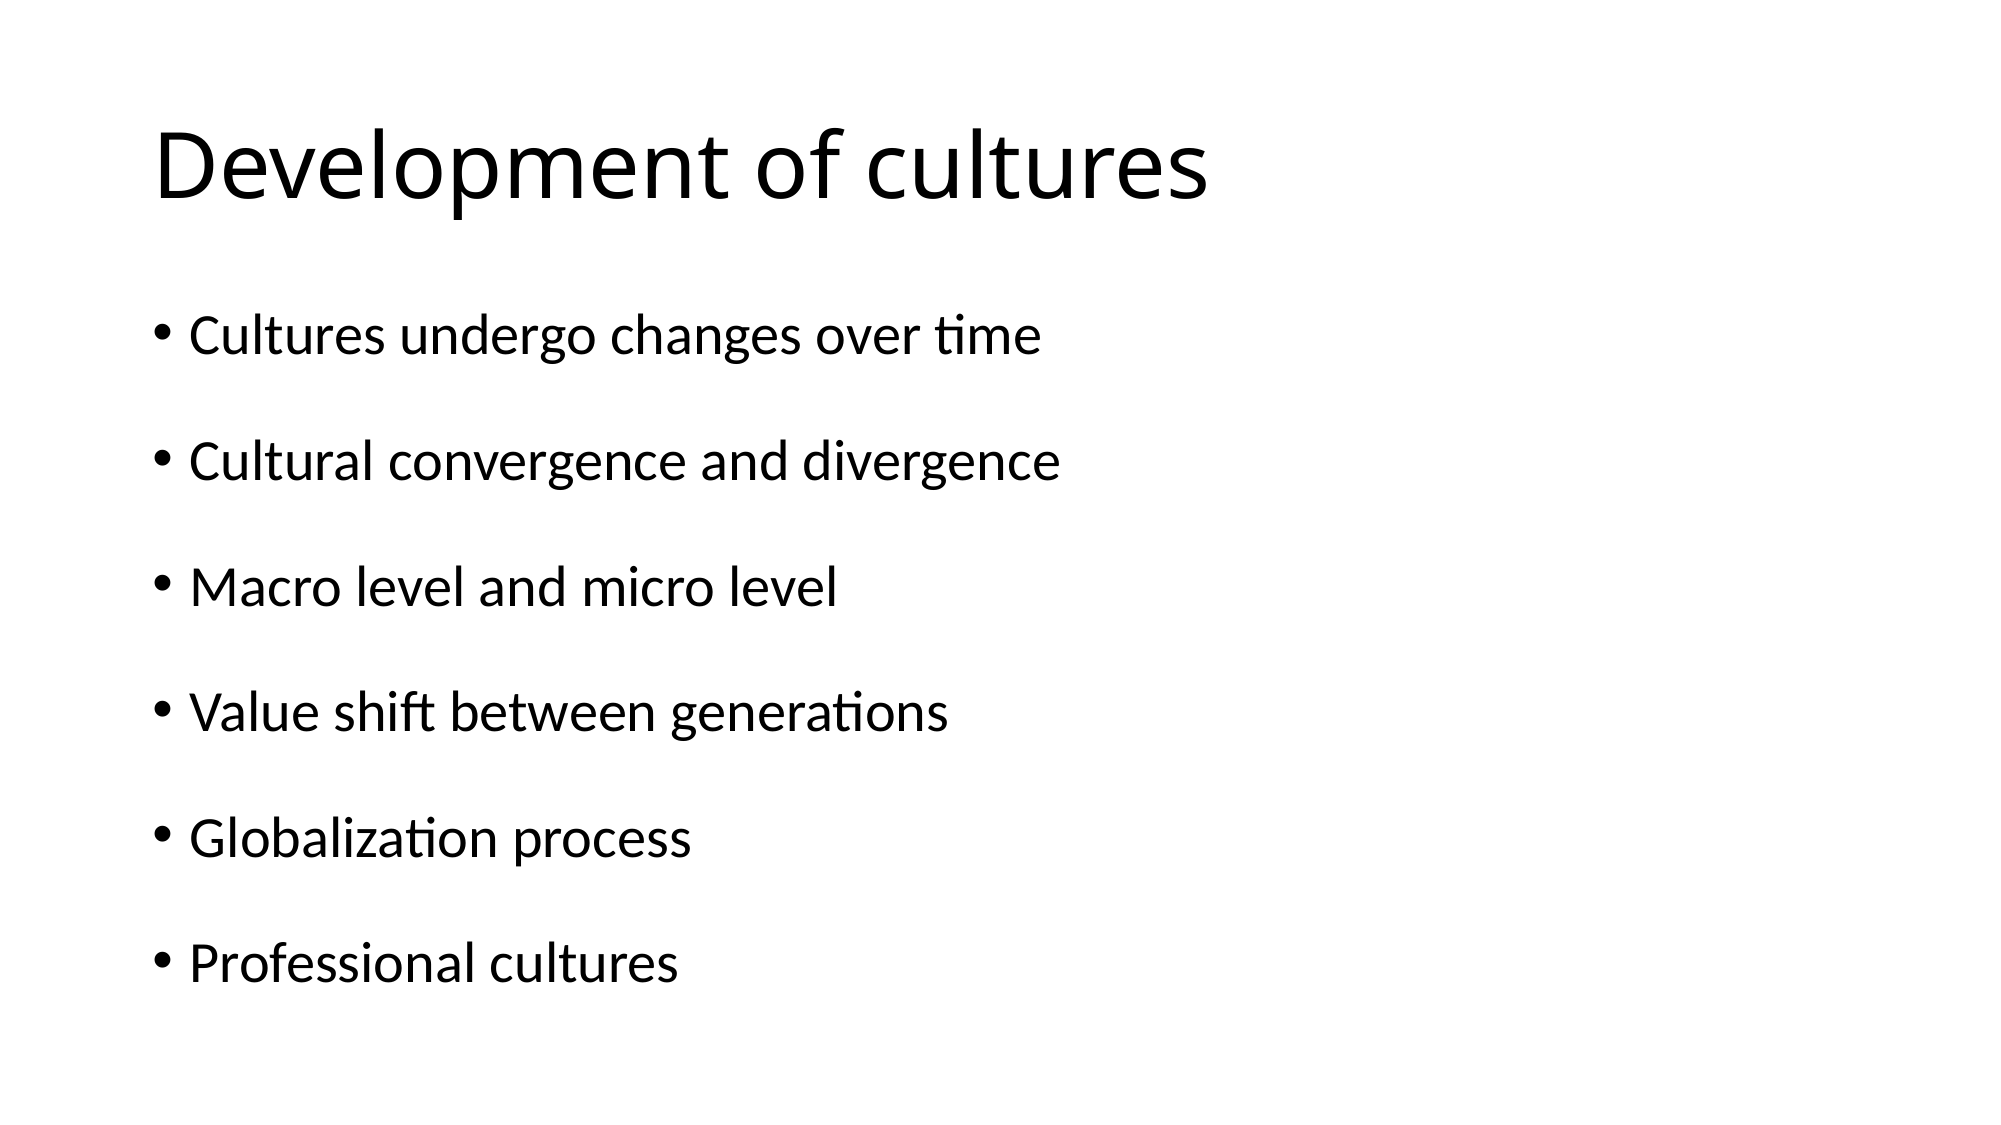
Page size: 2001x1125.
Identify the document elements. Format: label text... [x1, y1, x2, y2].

title Development of cultures [137, 59, 1863, 254]
list Cultures undergo changes over time Cultural convergence and divergence Macro level and micro level Value shift between generations Globalization process Professional cultures [137, 254, 1863, 1111]
